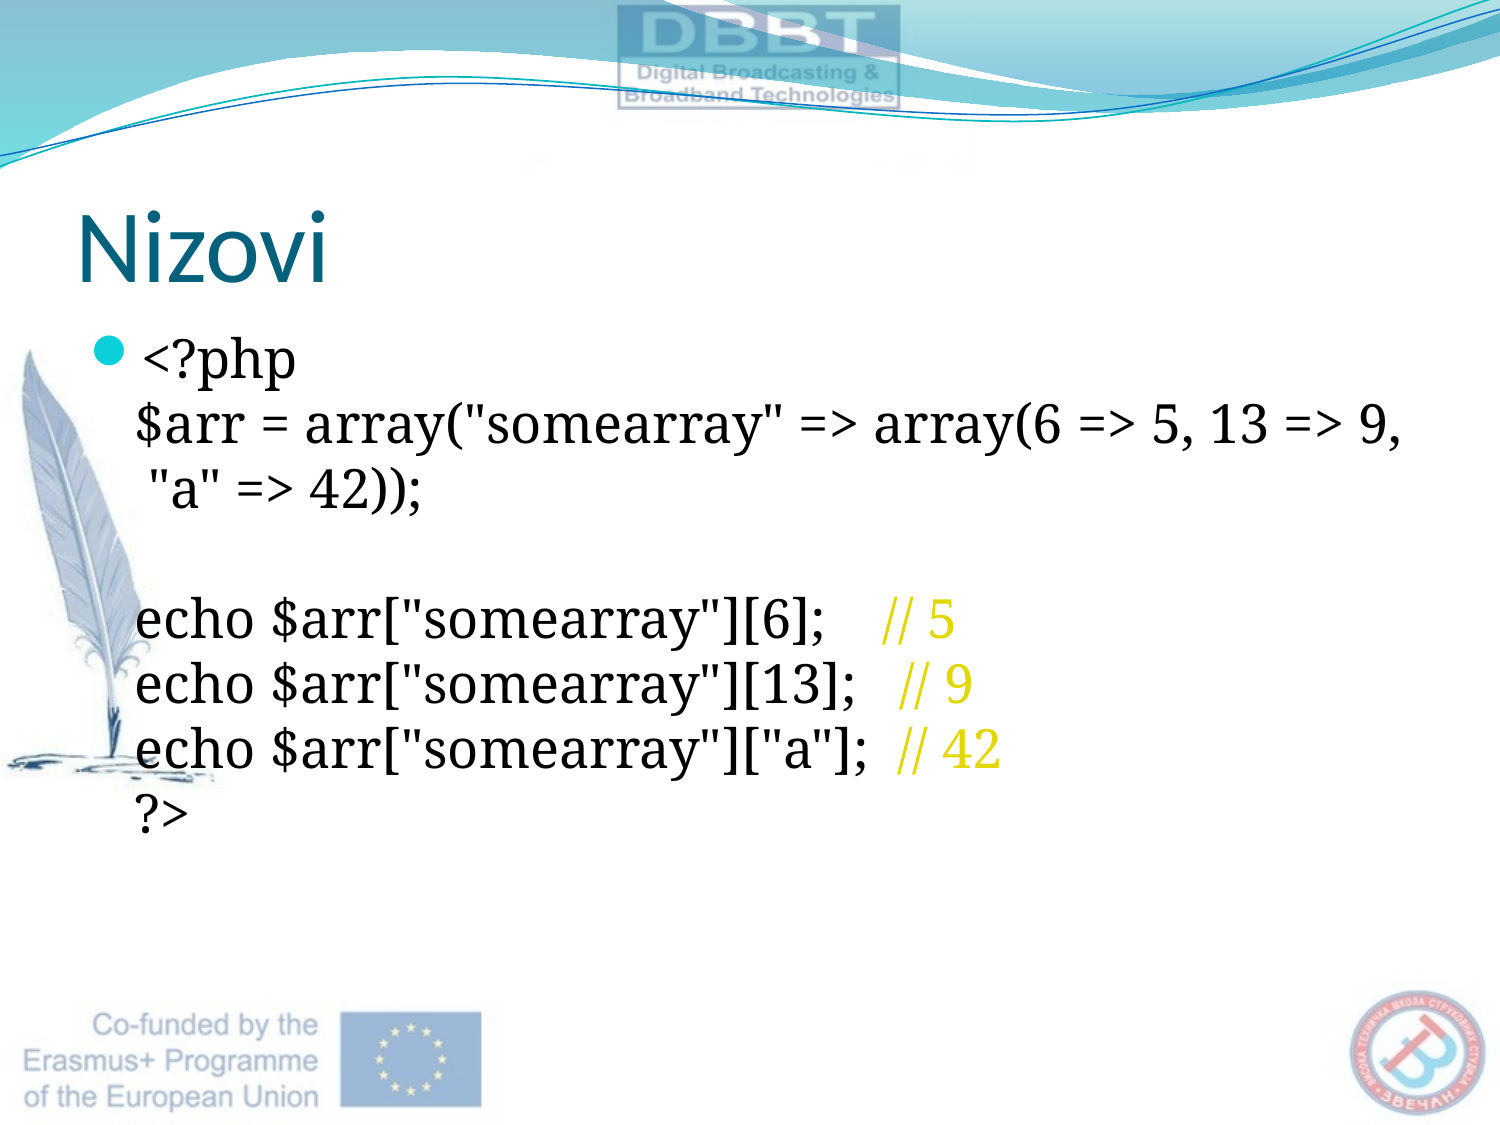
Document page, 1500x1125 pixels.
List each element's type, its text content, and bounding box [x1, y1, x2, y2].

picture [1, 349, 226, 799]
title Nizovi [75, 115, 1425, 303]
list <?php $arr = array("somearray" => array(6 => 5, 13 => 9, "a" => 42)); echo $arr["somearray"][6]; // 5 echo $arr["somearray"][13]; // 9 echo $arr["somearray"]["a"]; // 42 ?> [75, 317, 1425, 1038]
